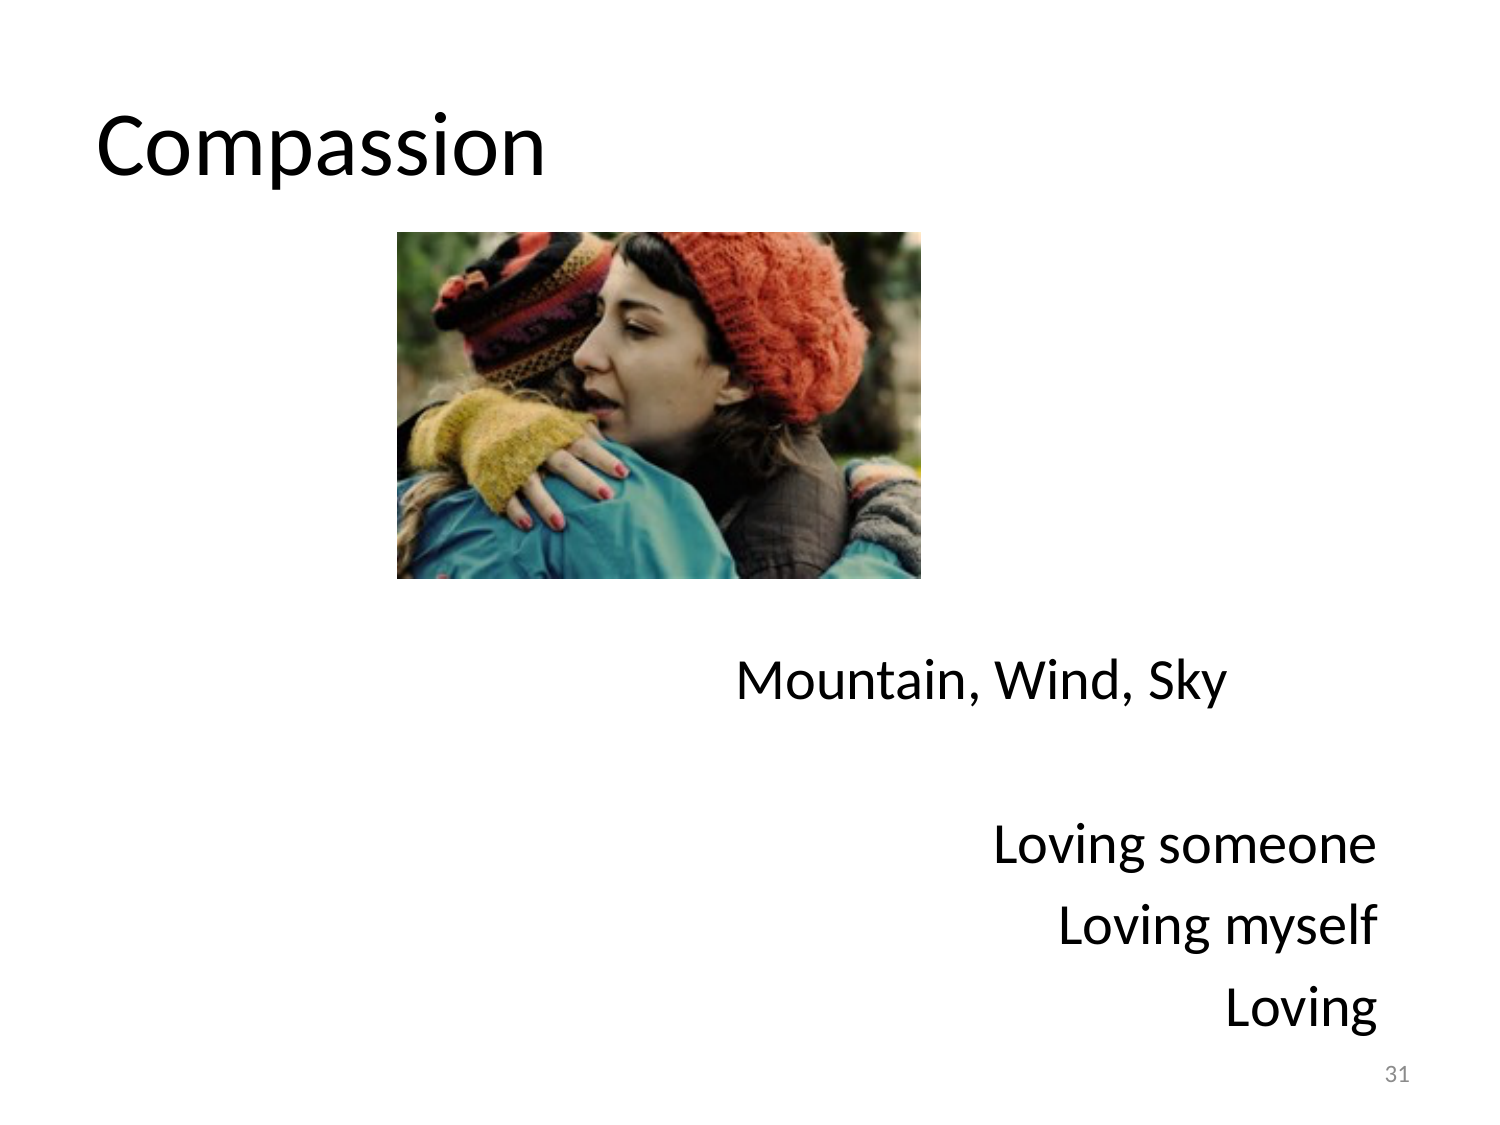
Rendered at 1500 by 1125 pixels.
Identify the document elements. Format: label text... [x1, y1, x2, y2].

title Compassion [80, 45, 824, 233]
list Mountain, Wind, Sky Loving someone Loving myself Loving [720, 552, 1394, 1049]
slide_number 31 [1074, 1042, 1425, 1103]
picture [396, 232, 921, 579]
